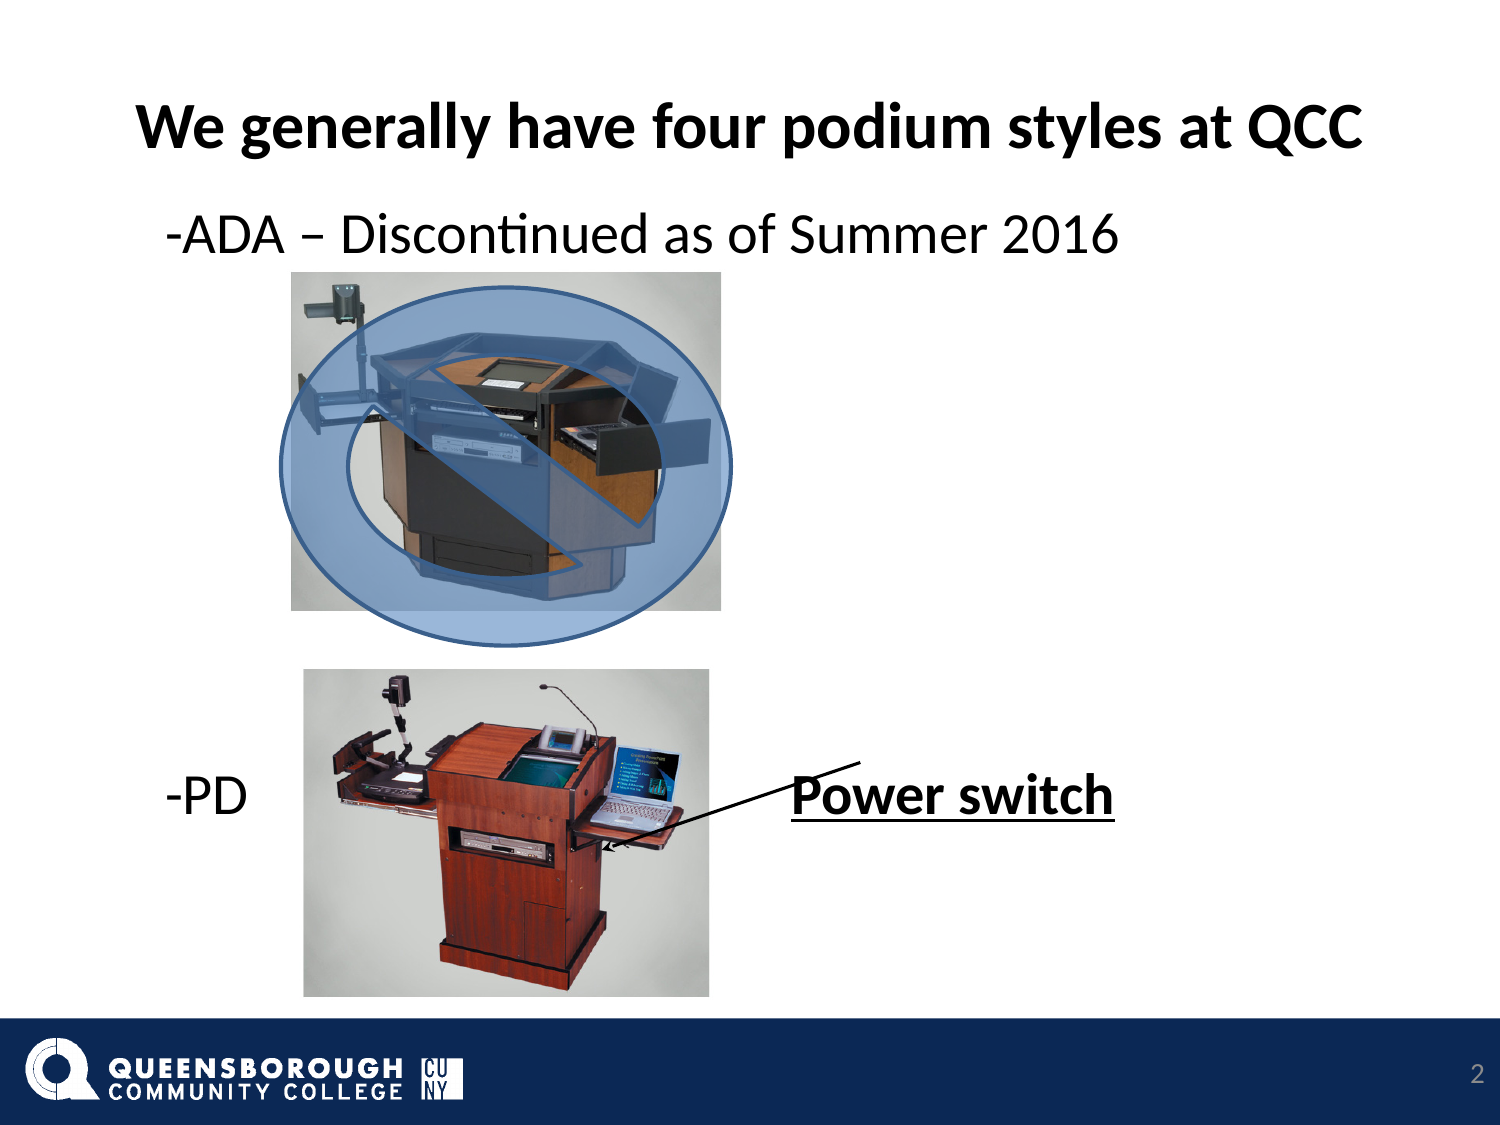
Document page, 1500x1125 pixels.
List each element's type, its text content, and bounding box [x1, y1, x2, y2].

picture [19, 1014, 469, 1125]
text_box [601, 762, 861, 851]
title We generally have four podium styles at QCC [75, 45, 1425, 187]
text_box [408, 630, 604, 648]
picture [293, 659, 719, 1008]
picture [280, 262, 732, 621]
list -ADA – Discontinued as of Summer 2016 -PD Power switch [75, 187, 1425, 955]
